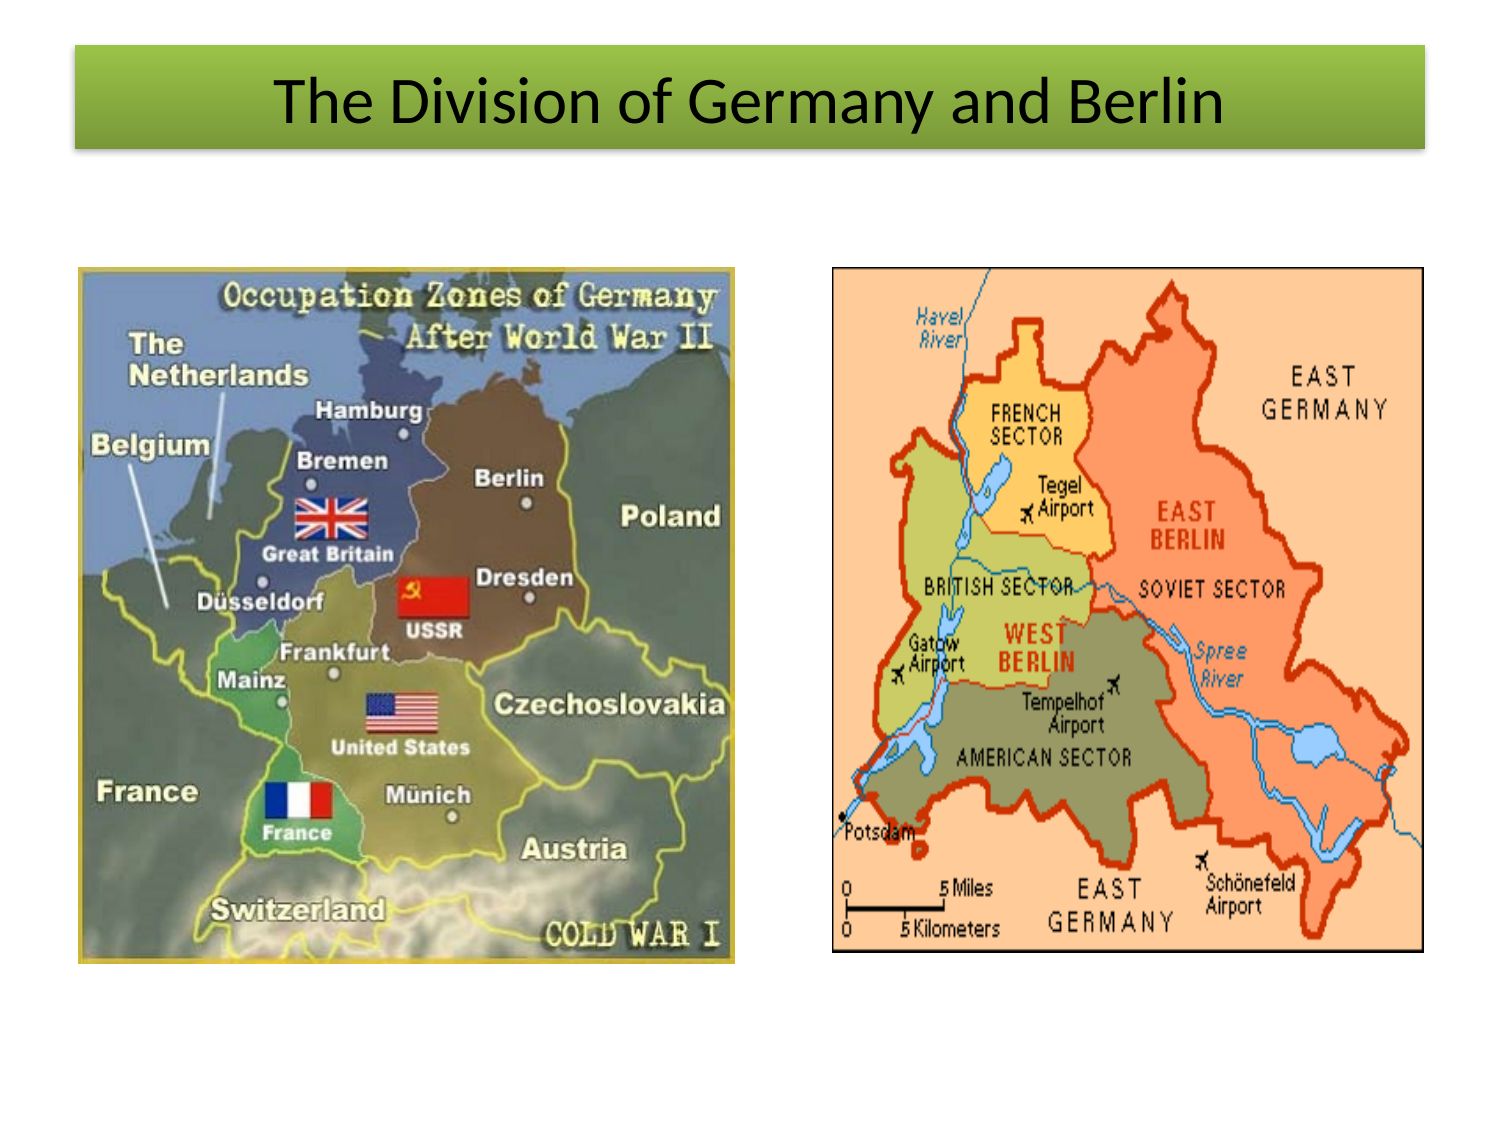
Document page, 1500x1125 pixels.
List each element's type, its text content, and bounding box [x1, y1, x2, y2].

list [831, 266, 1424, 953]
title The Division of Germany and Berlin [75, 45, 1425, 149]
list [77, 266, 735, 965]
